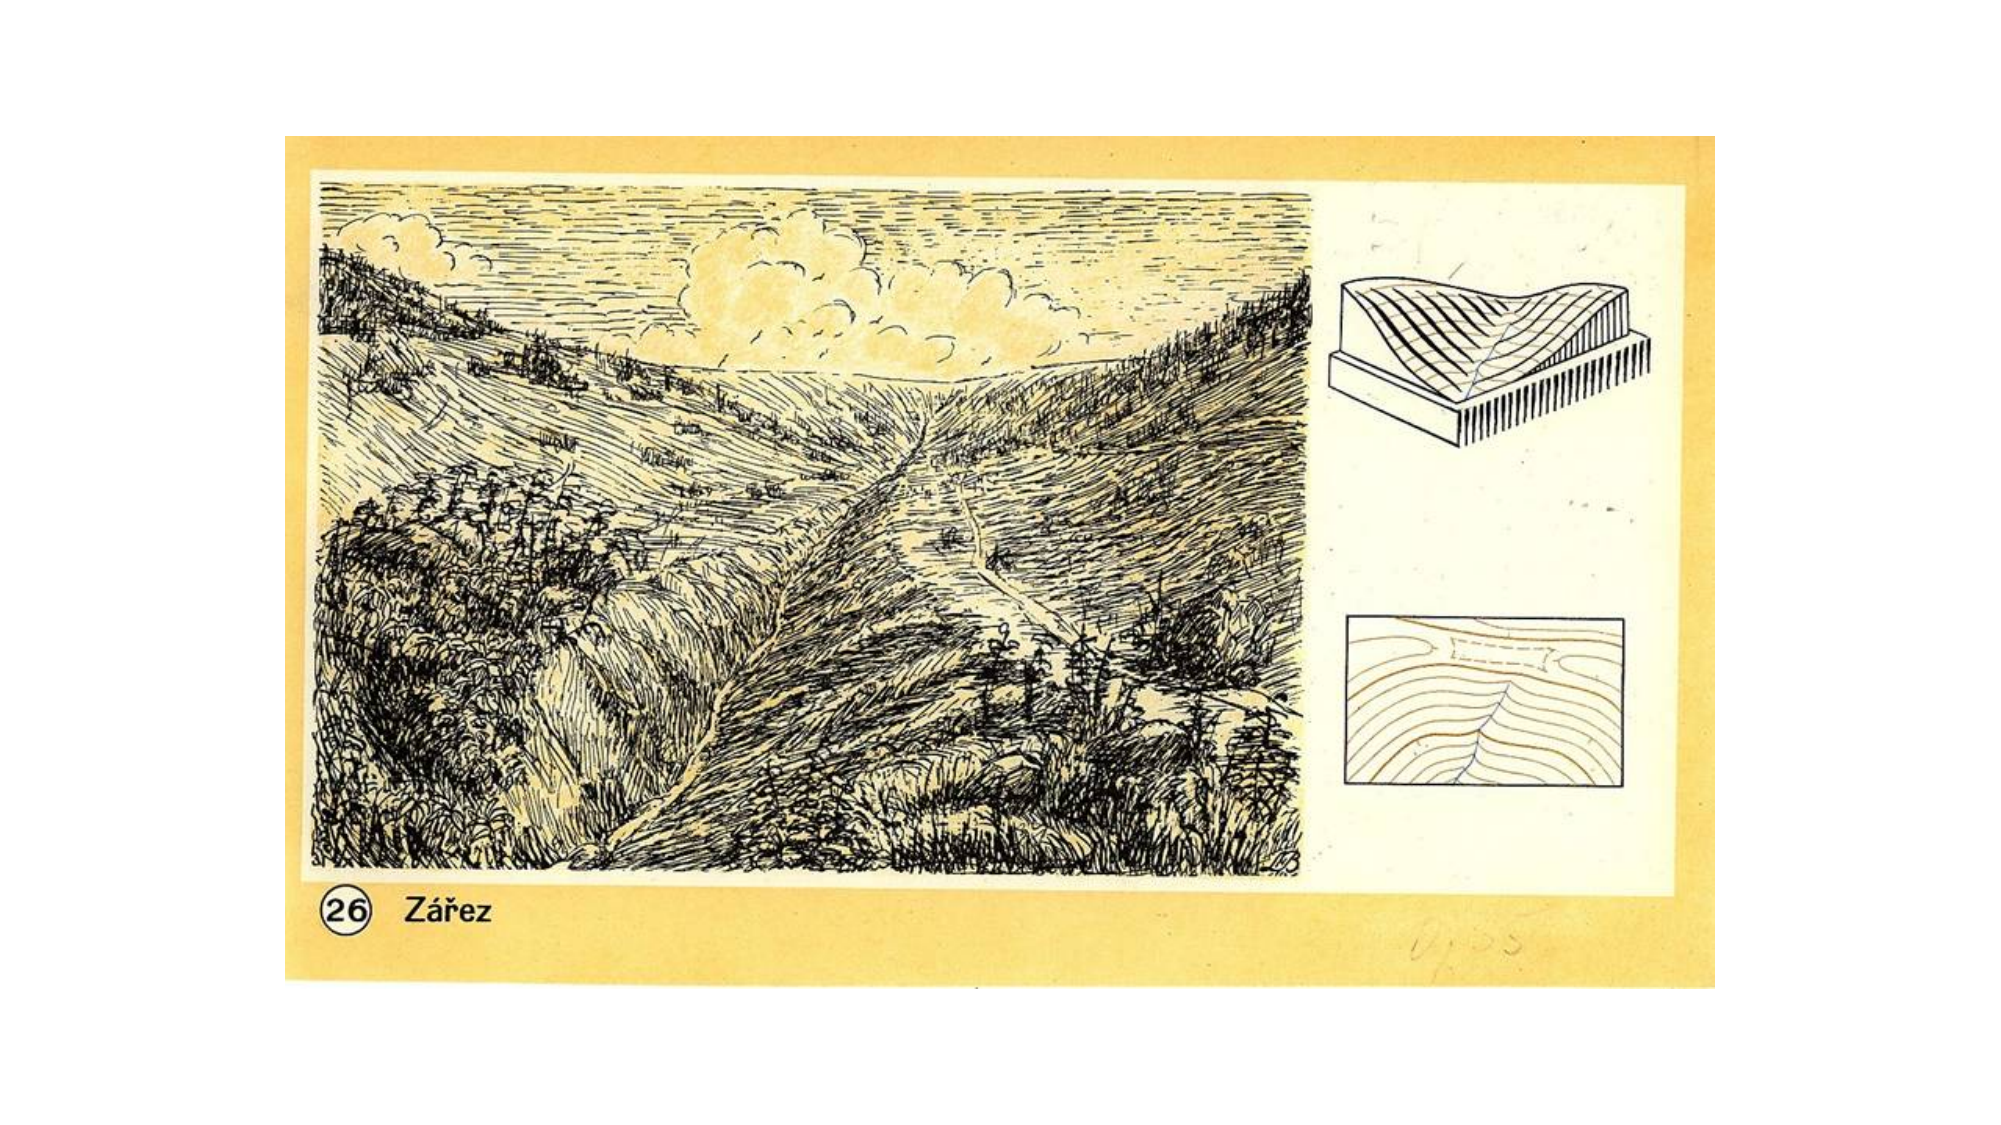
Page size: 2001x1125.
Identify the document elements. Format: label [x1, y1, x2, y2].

picture [285, 136, 1715, 989]
